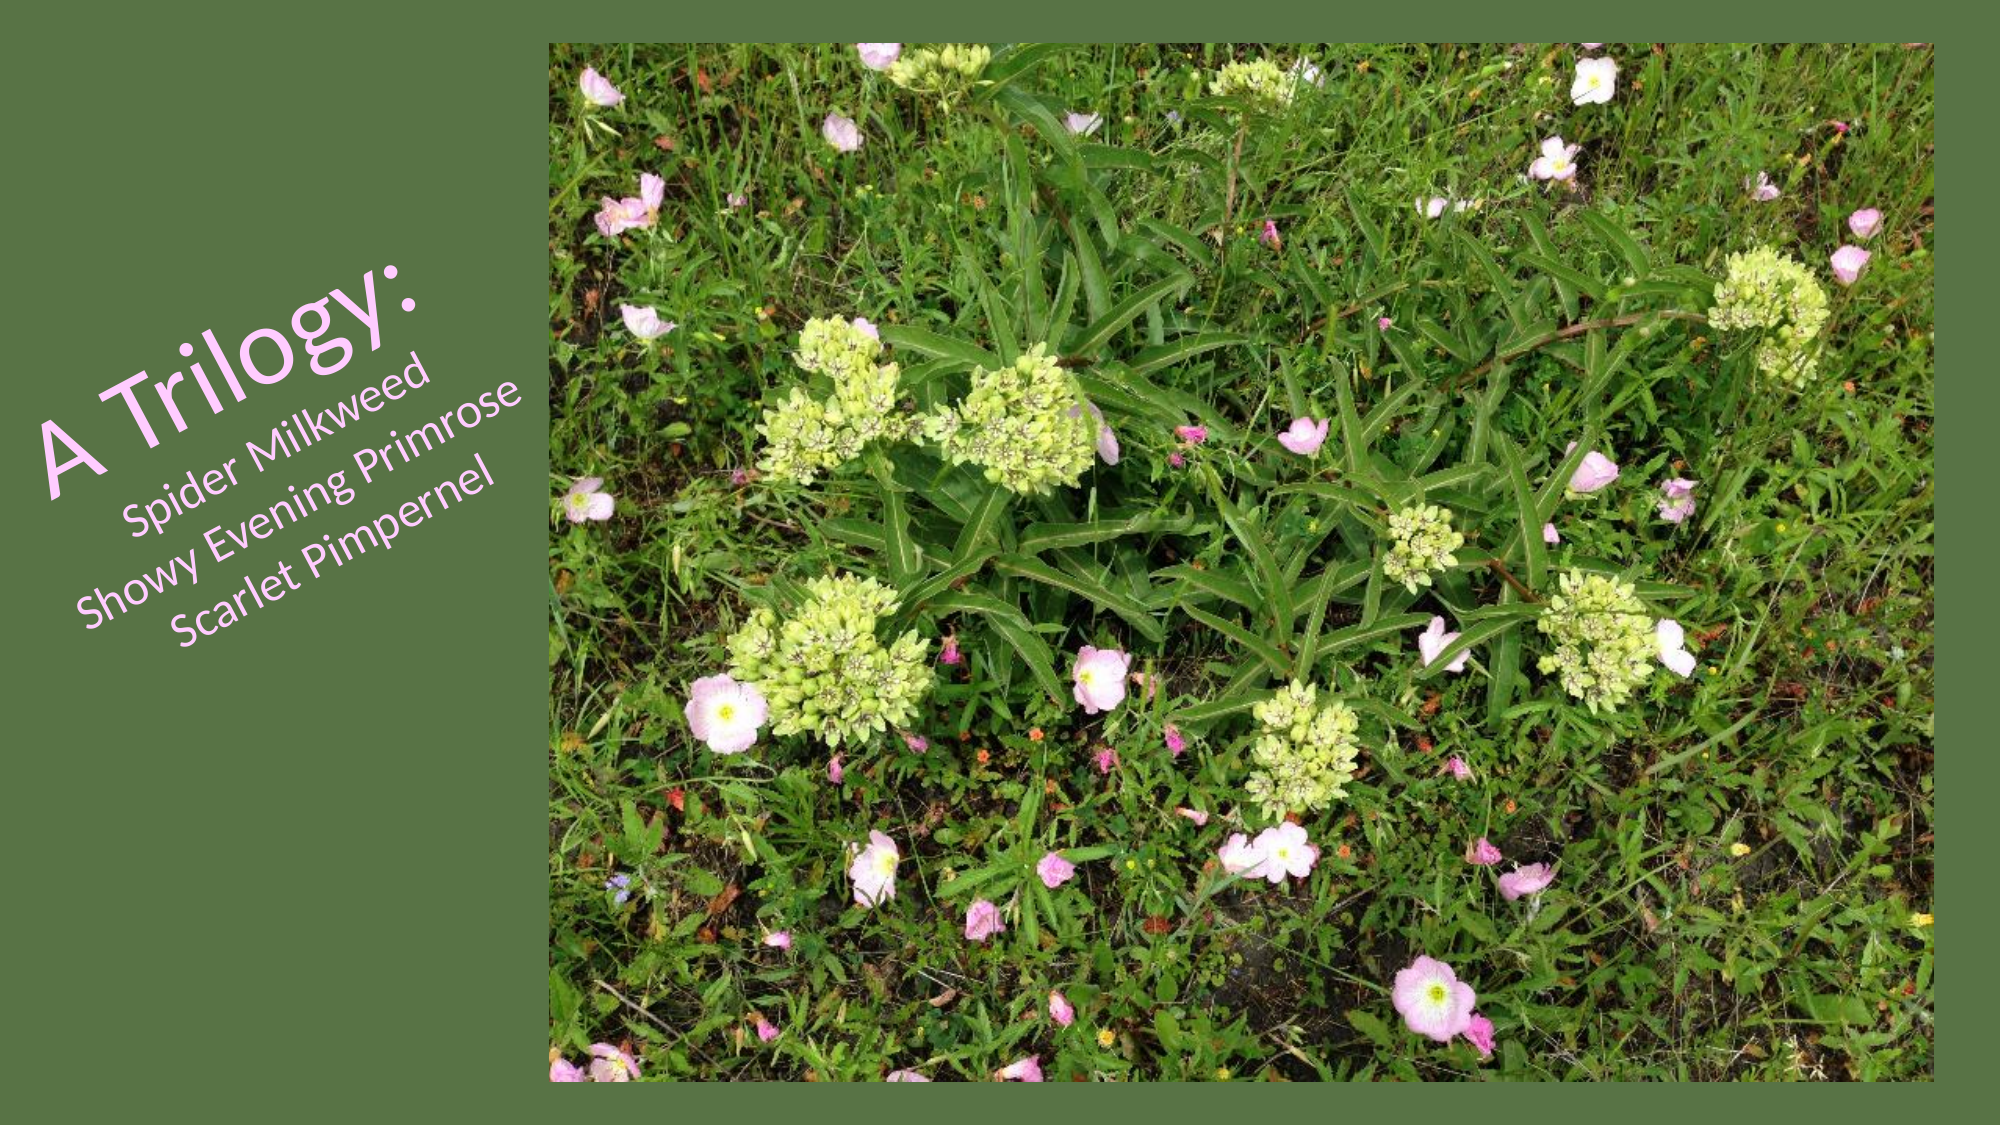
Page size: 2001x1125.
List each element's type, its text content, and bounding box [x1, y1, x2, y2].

picture [549, 43, 1934, 1082]
text_box A Trilogy: Spider Milkweed Showy Evening Primrose Scarlet Pimpernel [0, 164, 549, 709]
